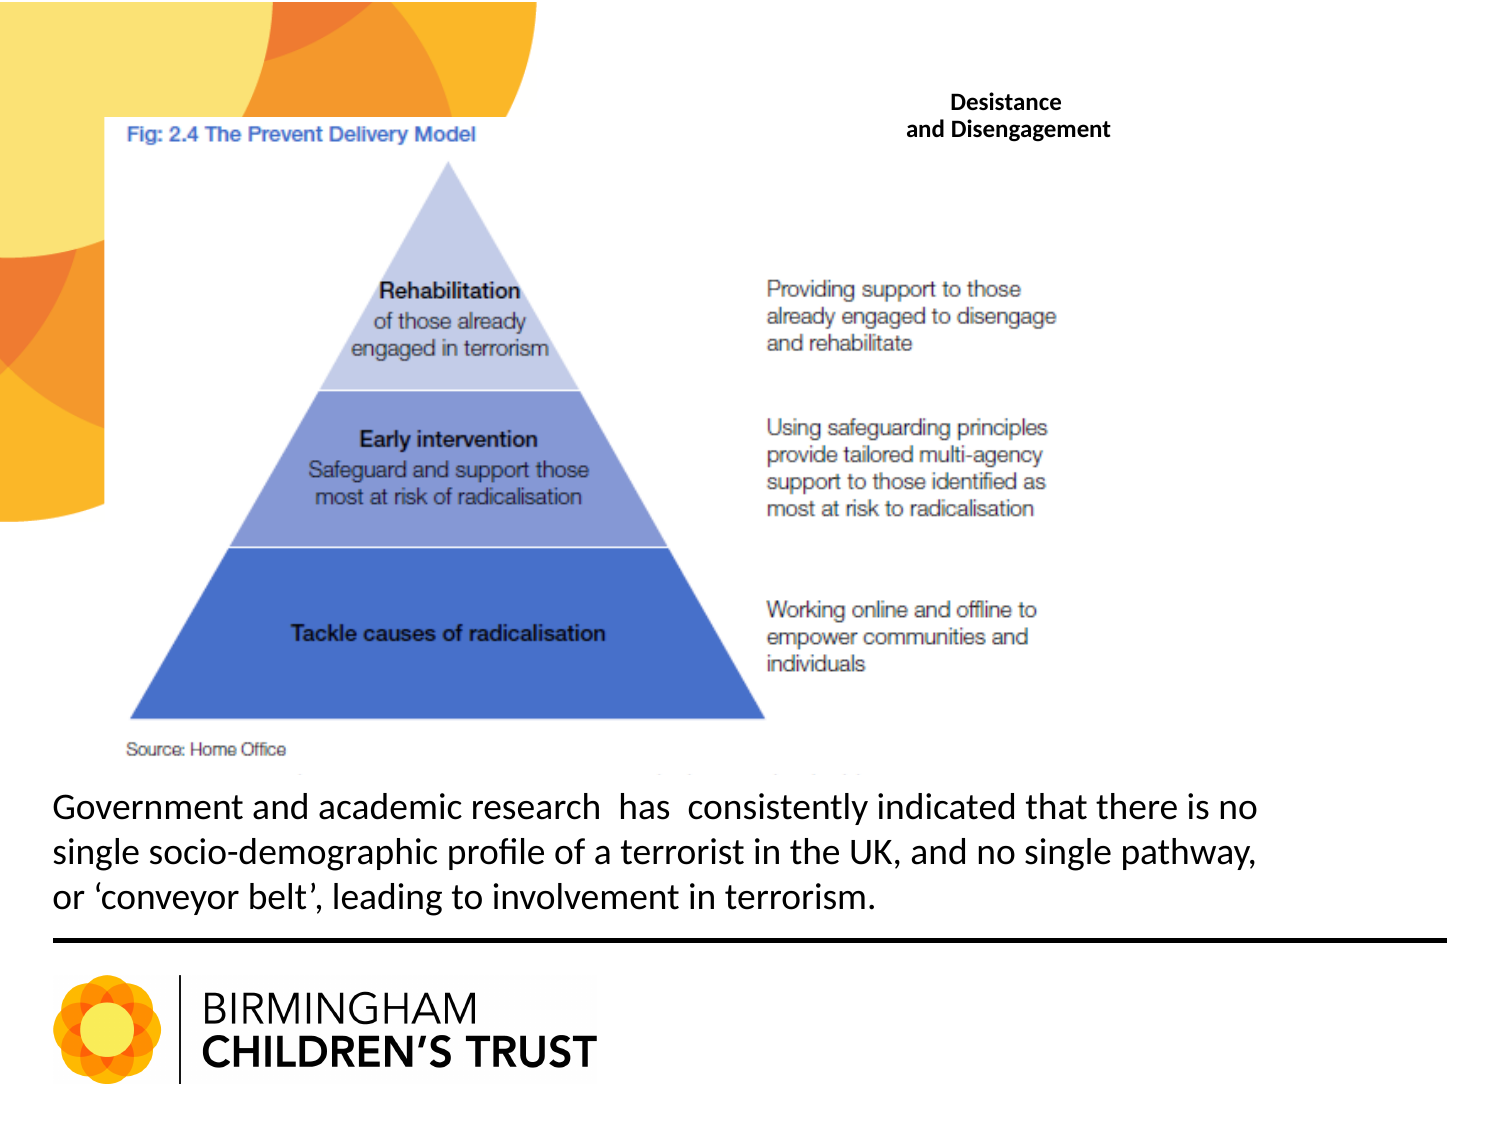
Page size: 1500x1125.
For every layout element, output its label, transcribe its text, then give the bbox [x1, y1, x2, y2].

text_box Government and academic research has consistently indicated that there is no single socio-demographic profile of a terrorist in the UK, and no single pathway, or ‘conveyor belt’, leading to involvement in terrorism. [37, 774, 1291, 925]
picture [0, 2, 1093, 775]
text_box Desistance and Disengagement [884, 81, 1133, 150]
picture [53, 975, 597, 1084]
